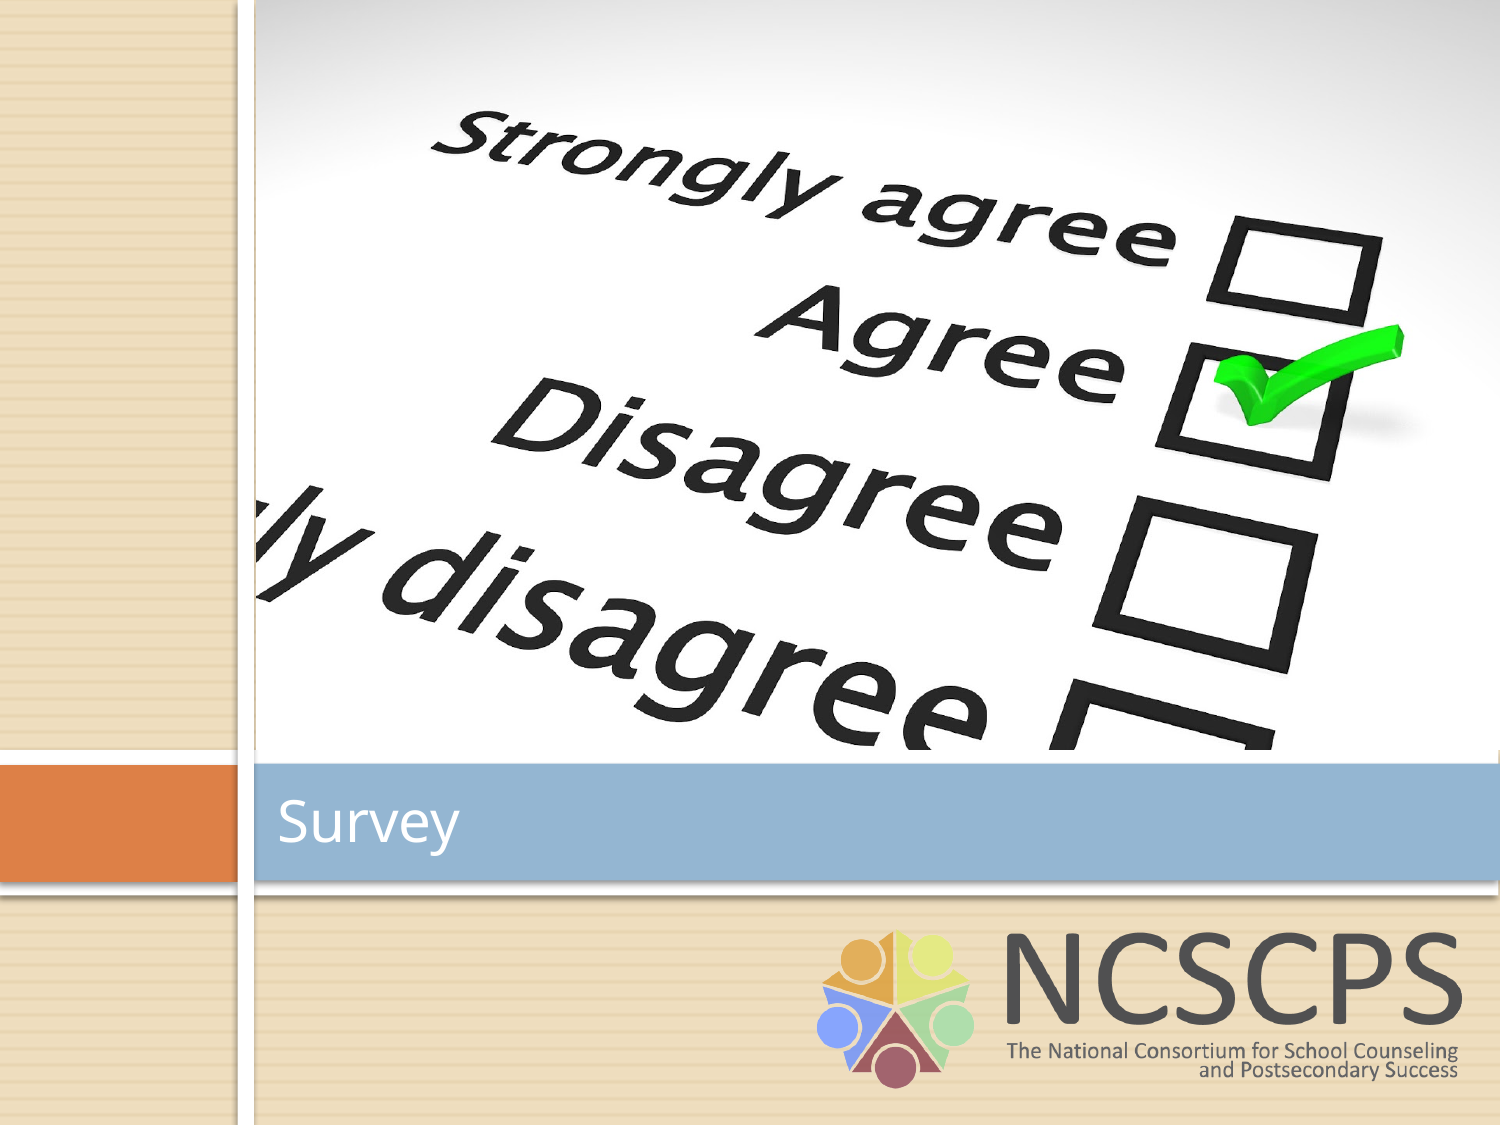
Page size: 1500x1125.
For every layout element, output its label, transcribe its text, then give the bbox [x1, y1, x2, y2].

title Survey [262, 762, 1463, 875]
picture [255, 0, 1500, 750]
picture [811, 924, 1489, 1095]
